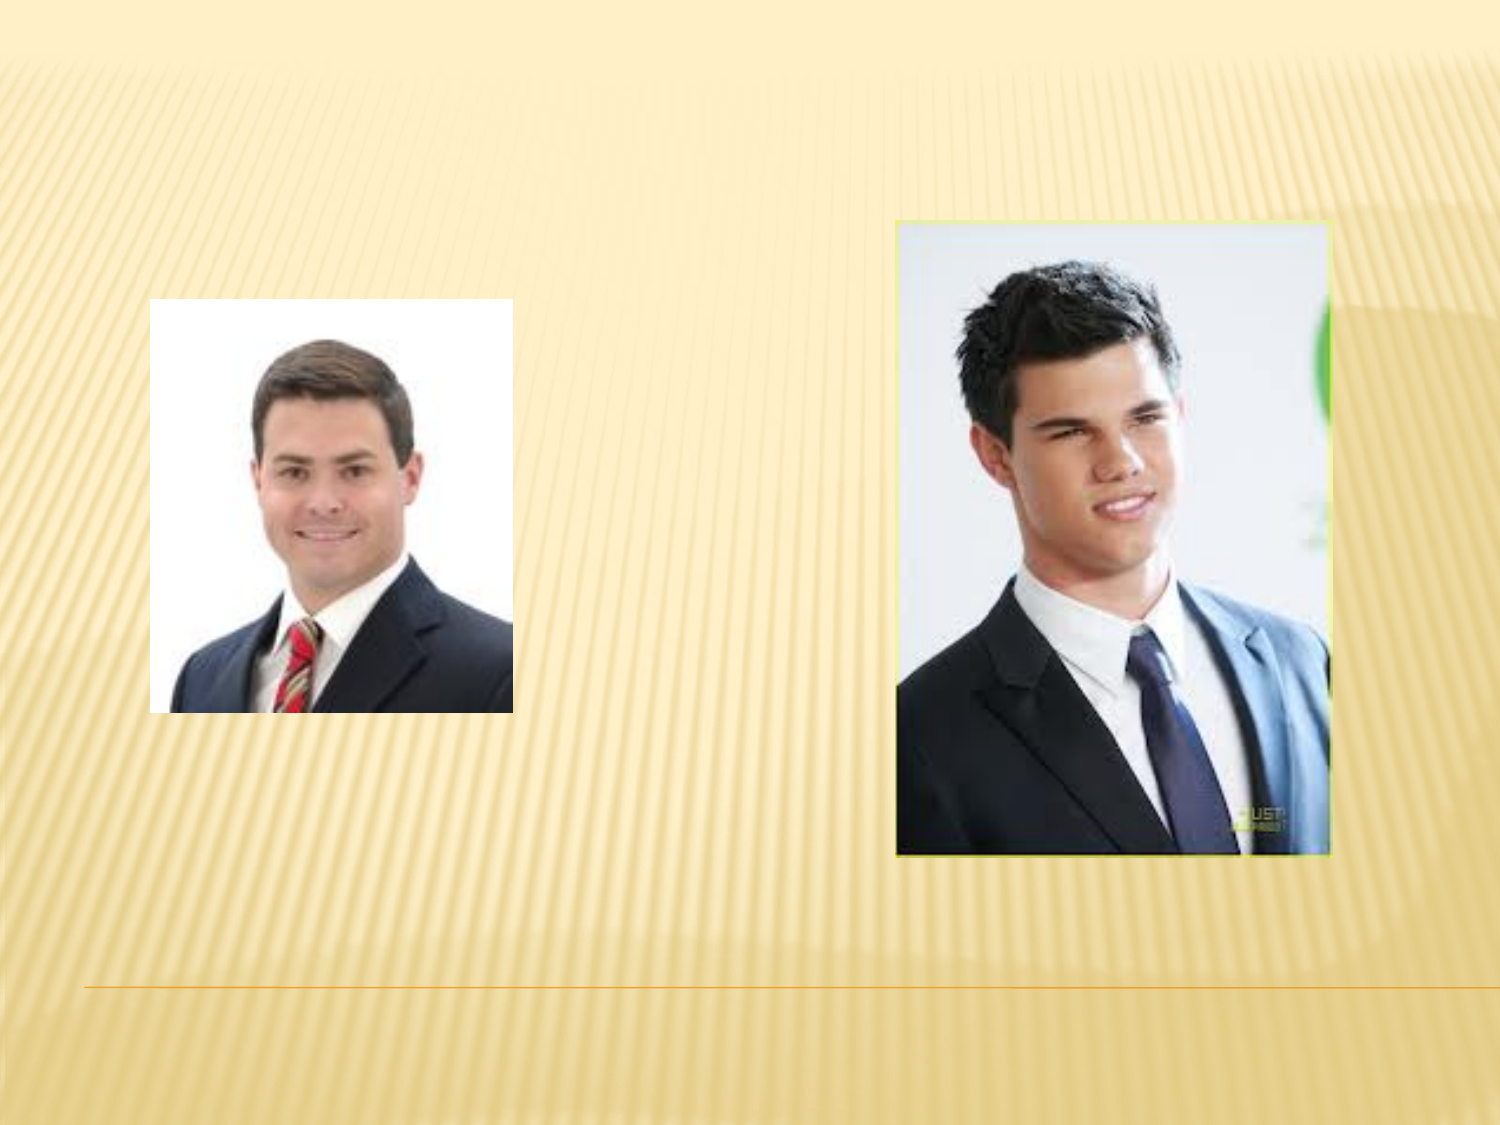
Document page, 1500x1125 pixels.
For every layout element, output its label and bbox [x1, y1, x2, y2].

list [149, 299, 513, 713]
list [895, 220, 1333, 858]
